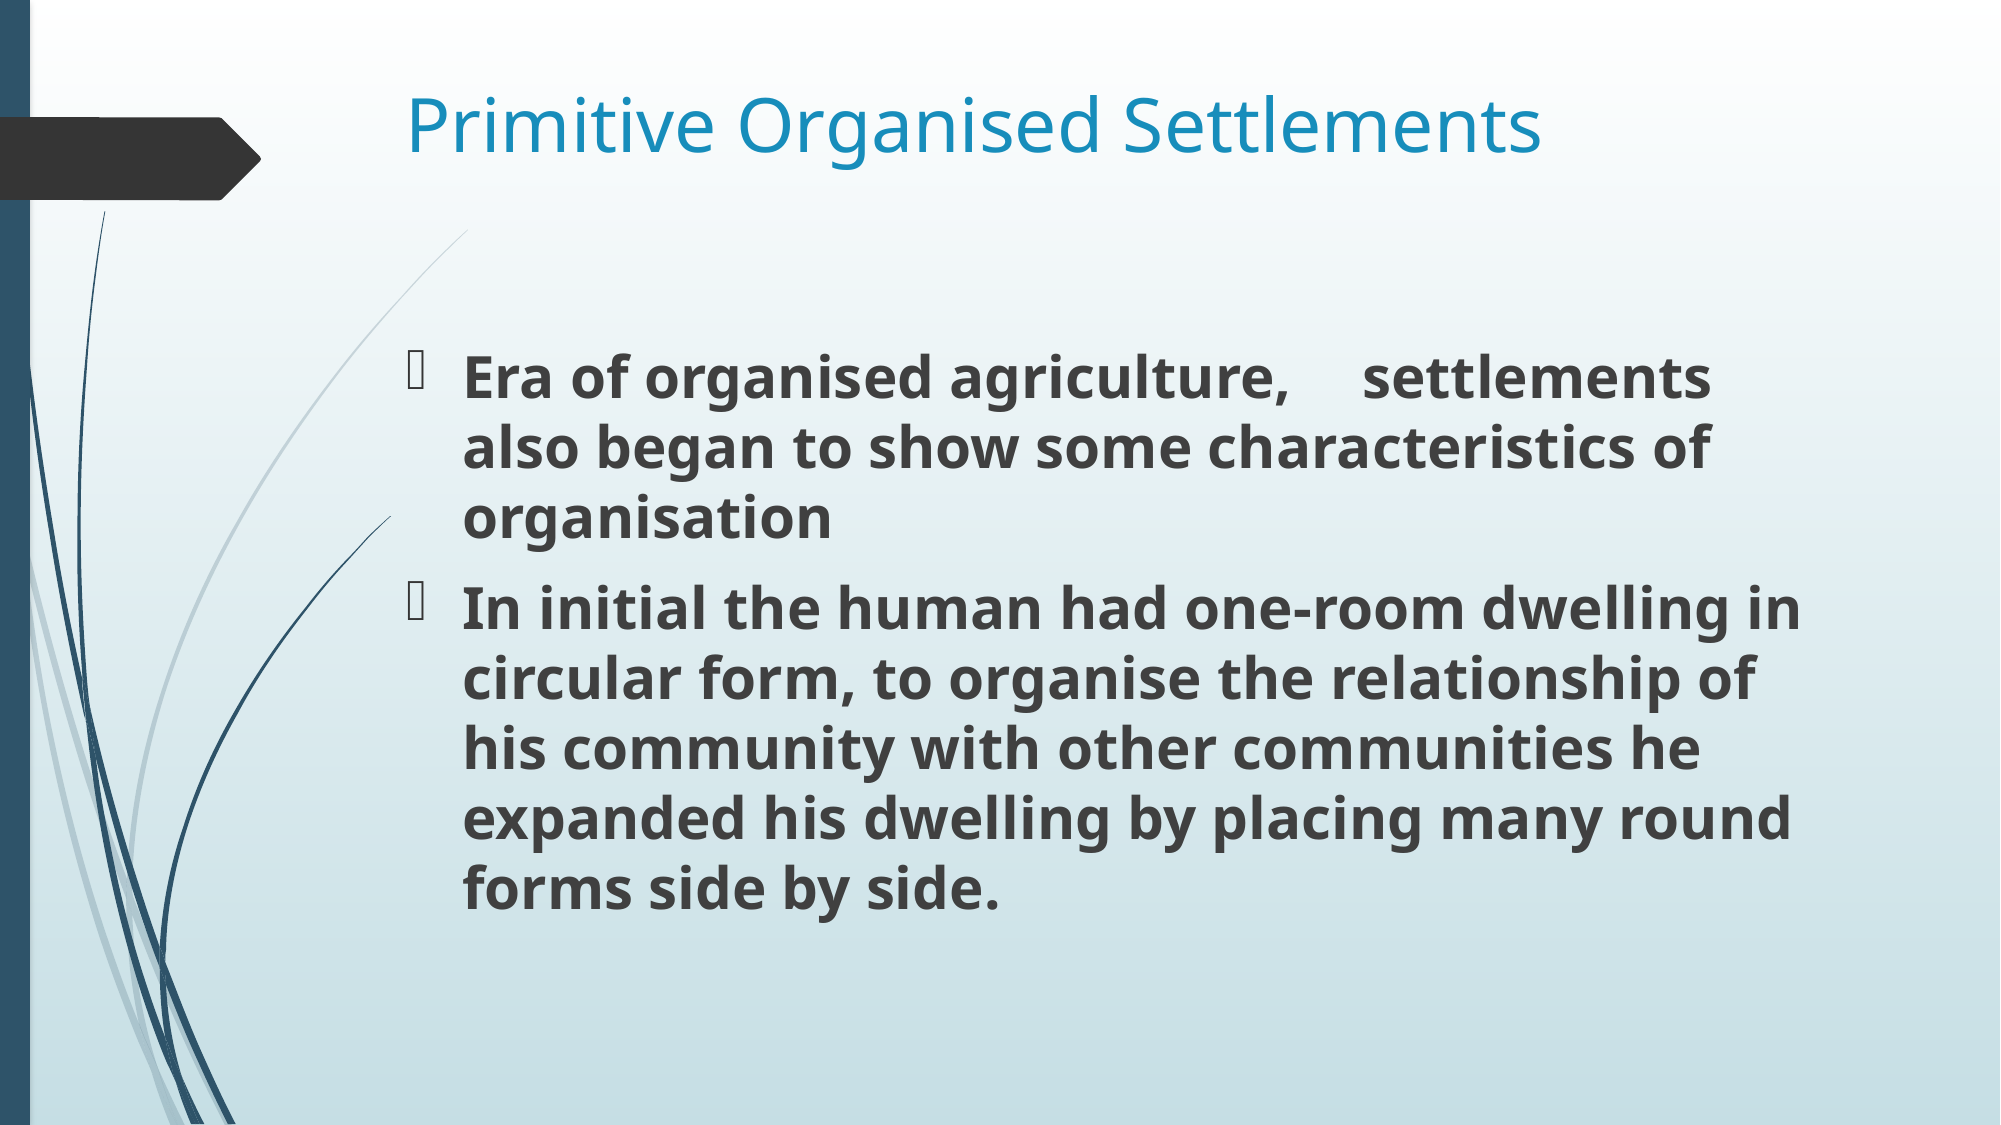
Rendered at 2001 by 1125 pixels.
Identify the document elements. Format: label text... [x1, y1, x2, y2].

title Primitive Organised Settlements [390, 69, 1853, 280]
list Era of organised agriculture, settlements also began to show some characteristics of organisation In initial the human had one-room dwelling in circular form, to organise the relationship of his community with other communities he expanded his dwelling by placing many round forms side by side. [391, 332, 1854, 1040]
